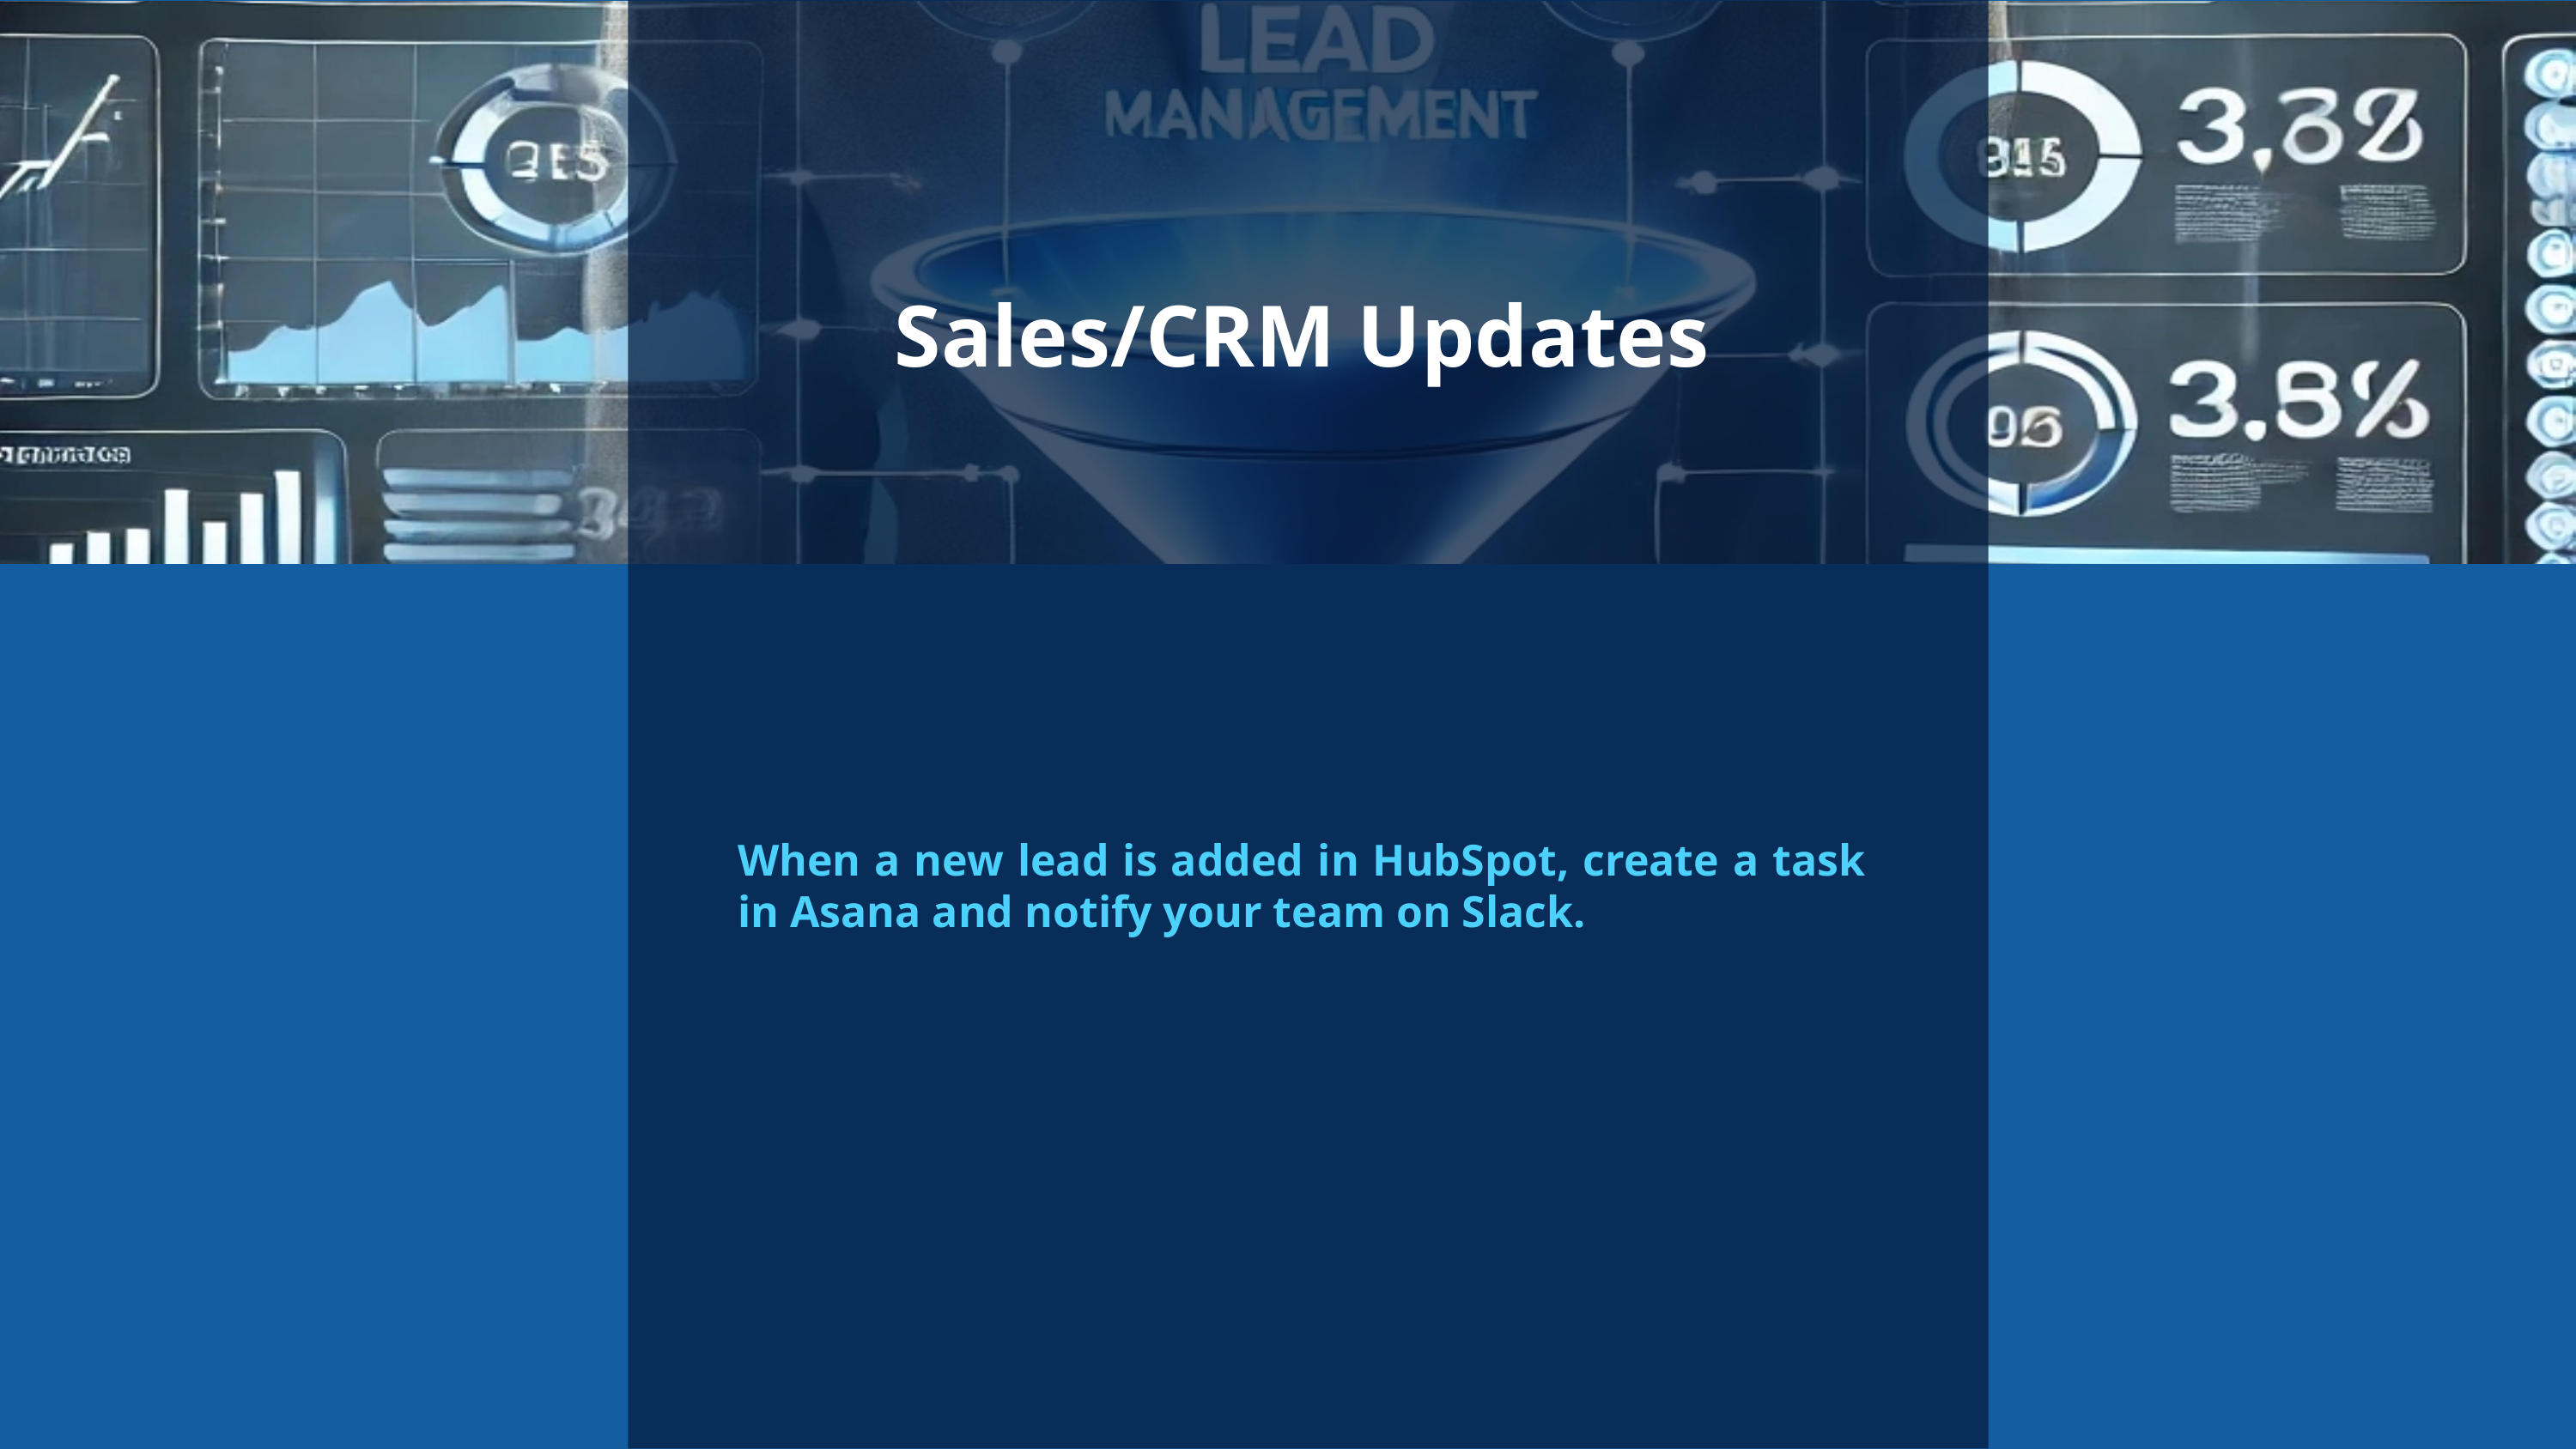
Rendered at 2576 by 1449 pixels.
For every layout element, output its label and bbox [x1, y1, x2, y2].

picture [0, 1, 628, 564]
text_box [628, 0, 1989, 1449]
picture [1989, 1, 2576, 564]
